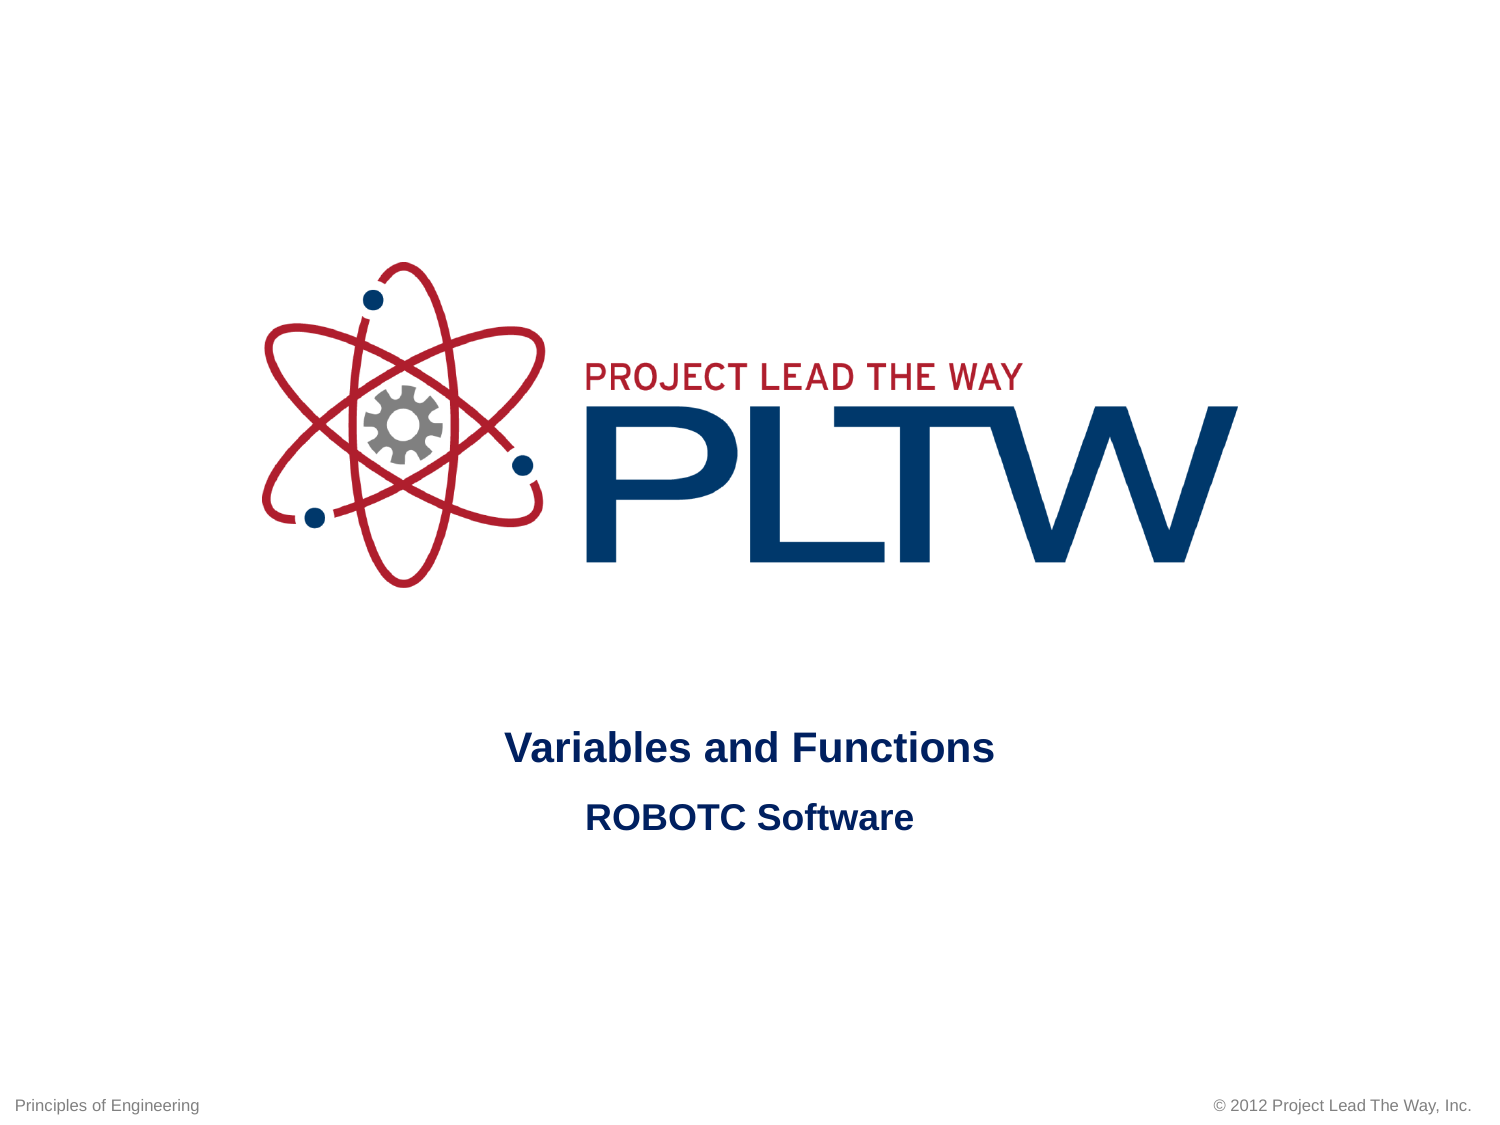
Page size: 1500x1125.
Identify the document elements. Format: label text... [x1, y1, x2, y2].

text_box Variables and Functions ROBOTC Software [224, 712, 1275, 850]
text_box © 2012 Project Lead The Way, Inc. [1124, 1087, 1488, 1125]
picture [262, 262, 1238, 588]
text_box Principles of Engineering [0, 1087, 363, 1125]
